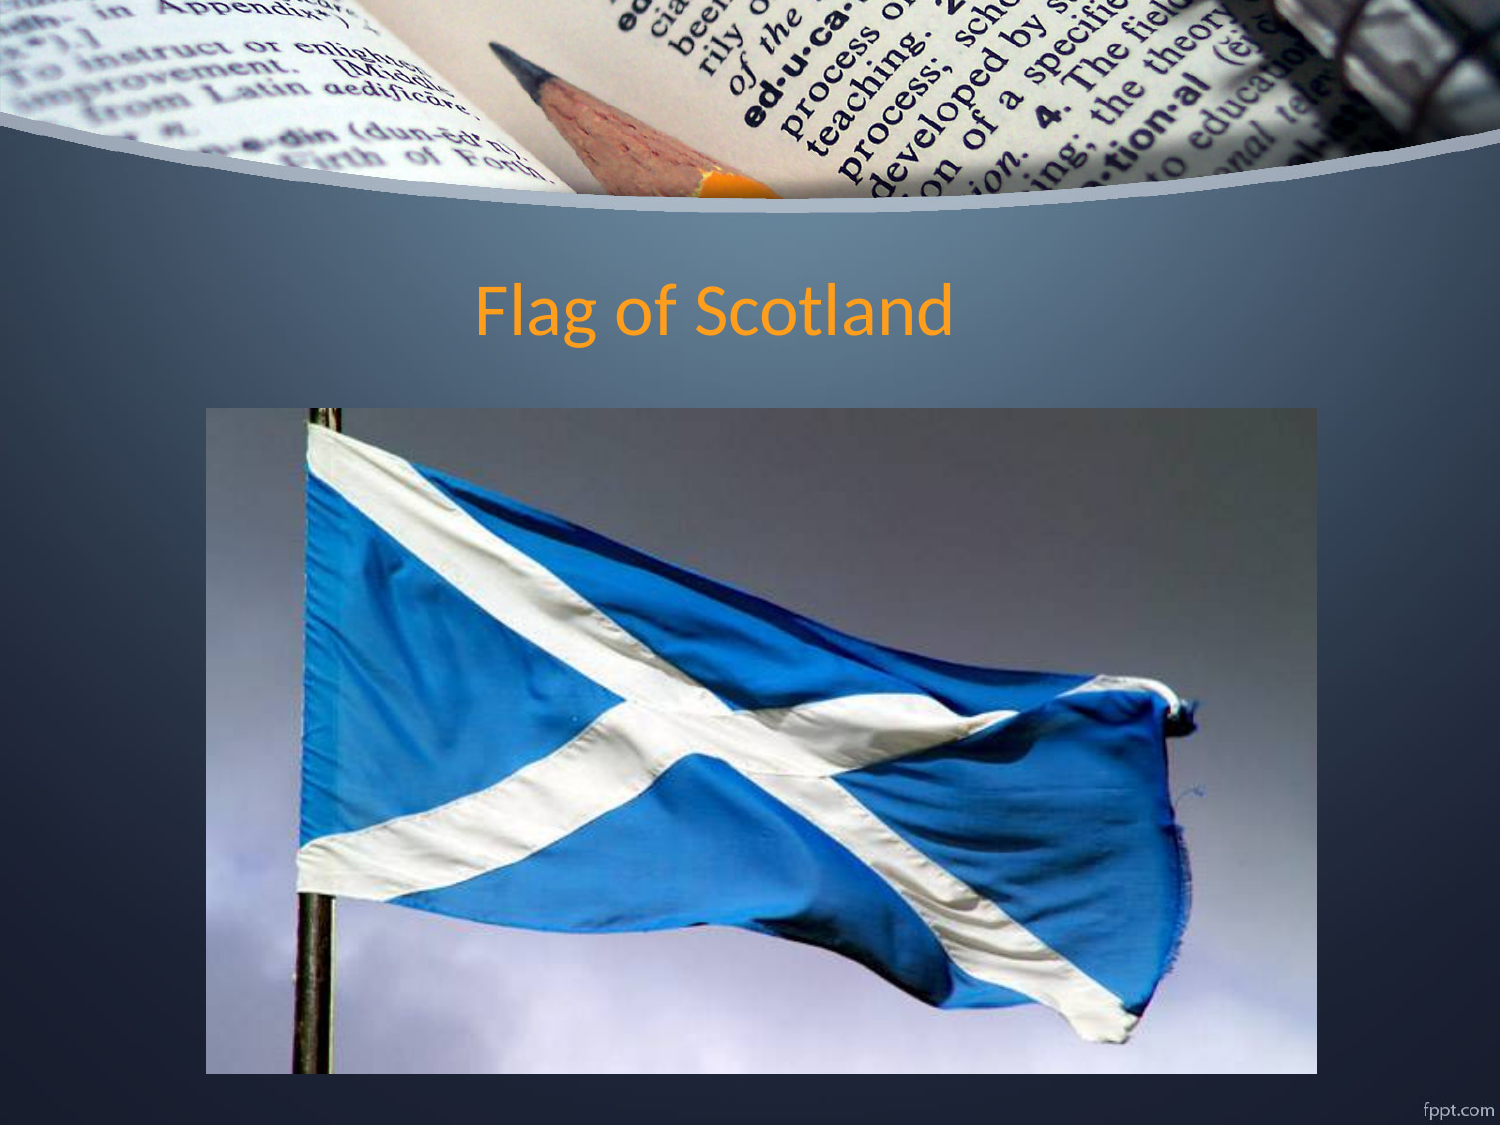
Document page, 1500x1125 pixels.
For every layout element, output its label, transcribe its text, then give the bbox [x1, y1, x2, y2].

picture [0, 0, 1500, 1125]
title Flag of Scotland [75, 211, 1425, 400]
